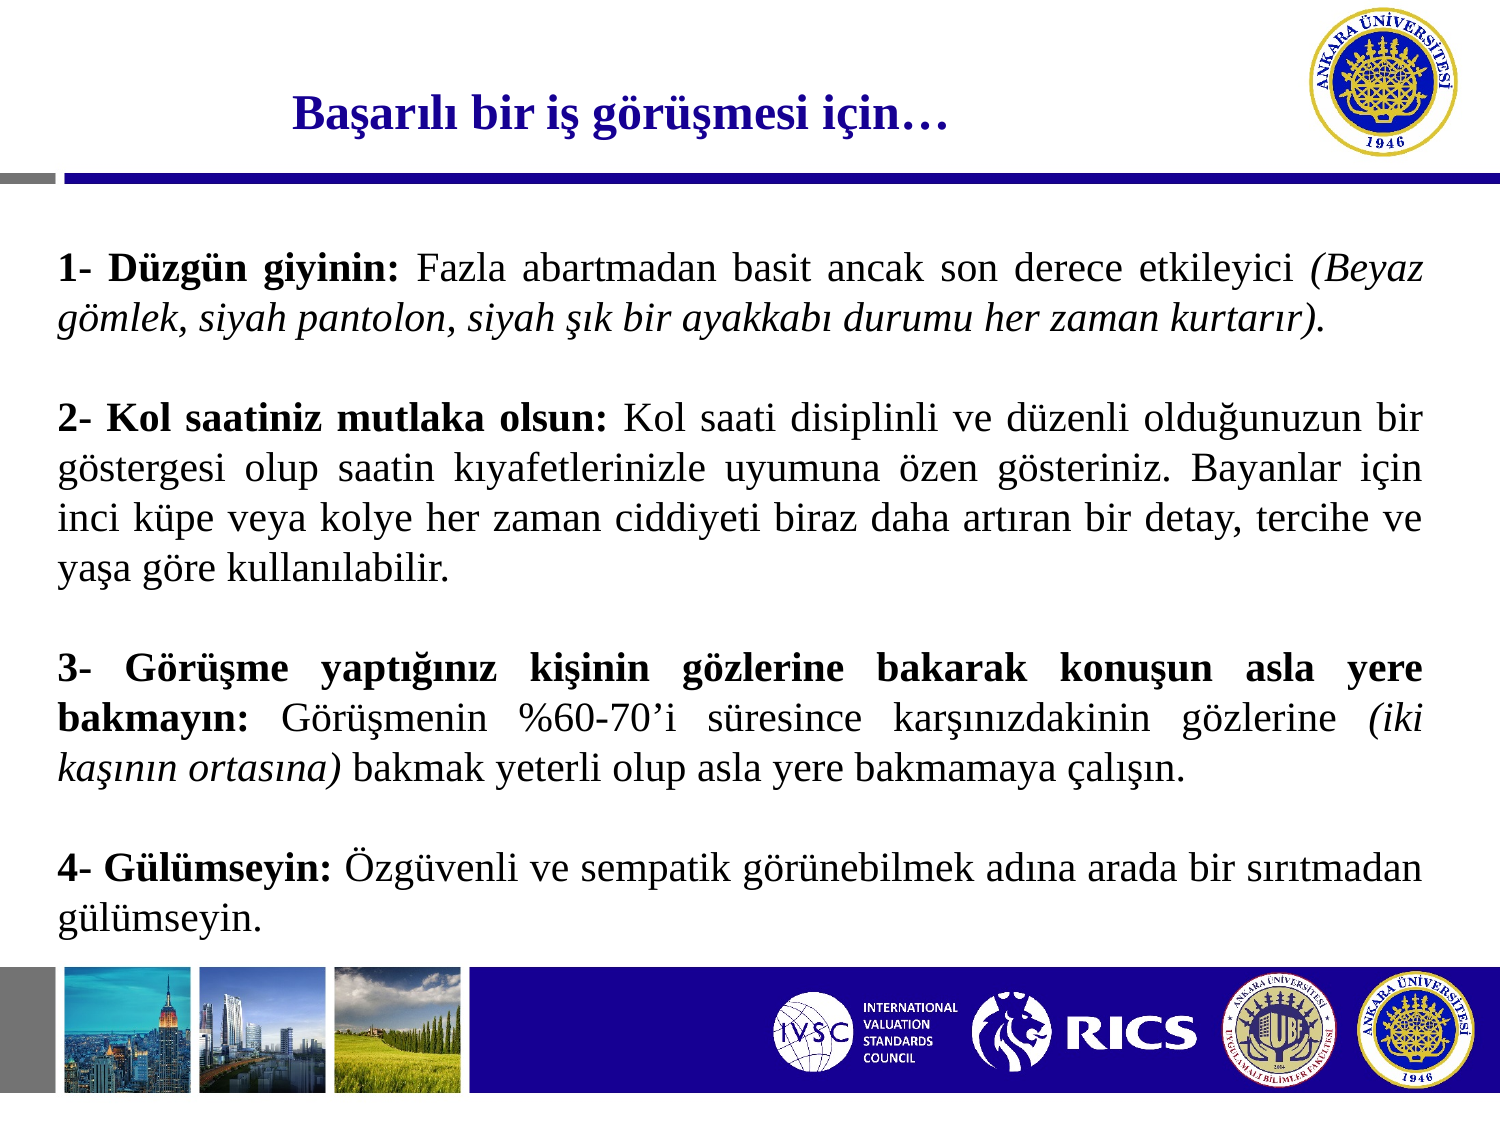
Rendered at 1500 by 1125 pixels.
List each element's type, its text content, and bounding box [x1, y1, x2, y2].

list 1- Düzgün giyinin: Fazla abartmadan basit ancak son derece etkileyici (Beyaz gömlek, siyah pantolon, siyah şık bir ayakkabı durumu her zaman kurtarır). 2- Kol saatiniz mutlaka olsun: Kol saati disiplinli ve düzenli olduğunuzun bir göstergesi olup saatin kıyafetlerinizle uyumuna özen gösteriniz. Bayanlar için inci küpe veya kolye her zaman ciddiyeti biraz daha artıran bir detay, tercihe ve yaşa göre kullanılabilir. 3- Görüşme yaptığınız kişinin gözlerine bakarak konuşun asla yere bakmayın: Görüşmenin %60-70’i süresince karşınızdakinin gözlerine (iki kaşının ortasına) bakmak yeterli olup asla yere bakmamaya çalışın. 4- Gülümseyin: Özgüvenli ve sempatik görünebilmek adına arada bir sırıtmadan gülümseyin. [42, 232, 1439, 1079]
picture [0, 0, 1500, 1125]
